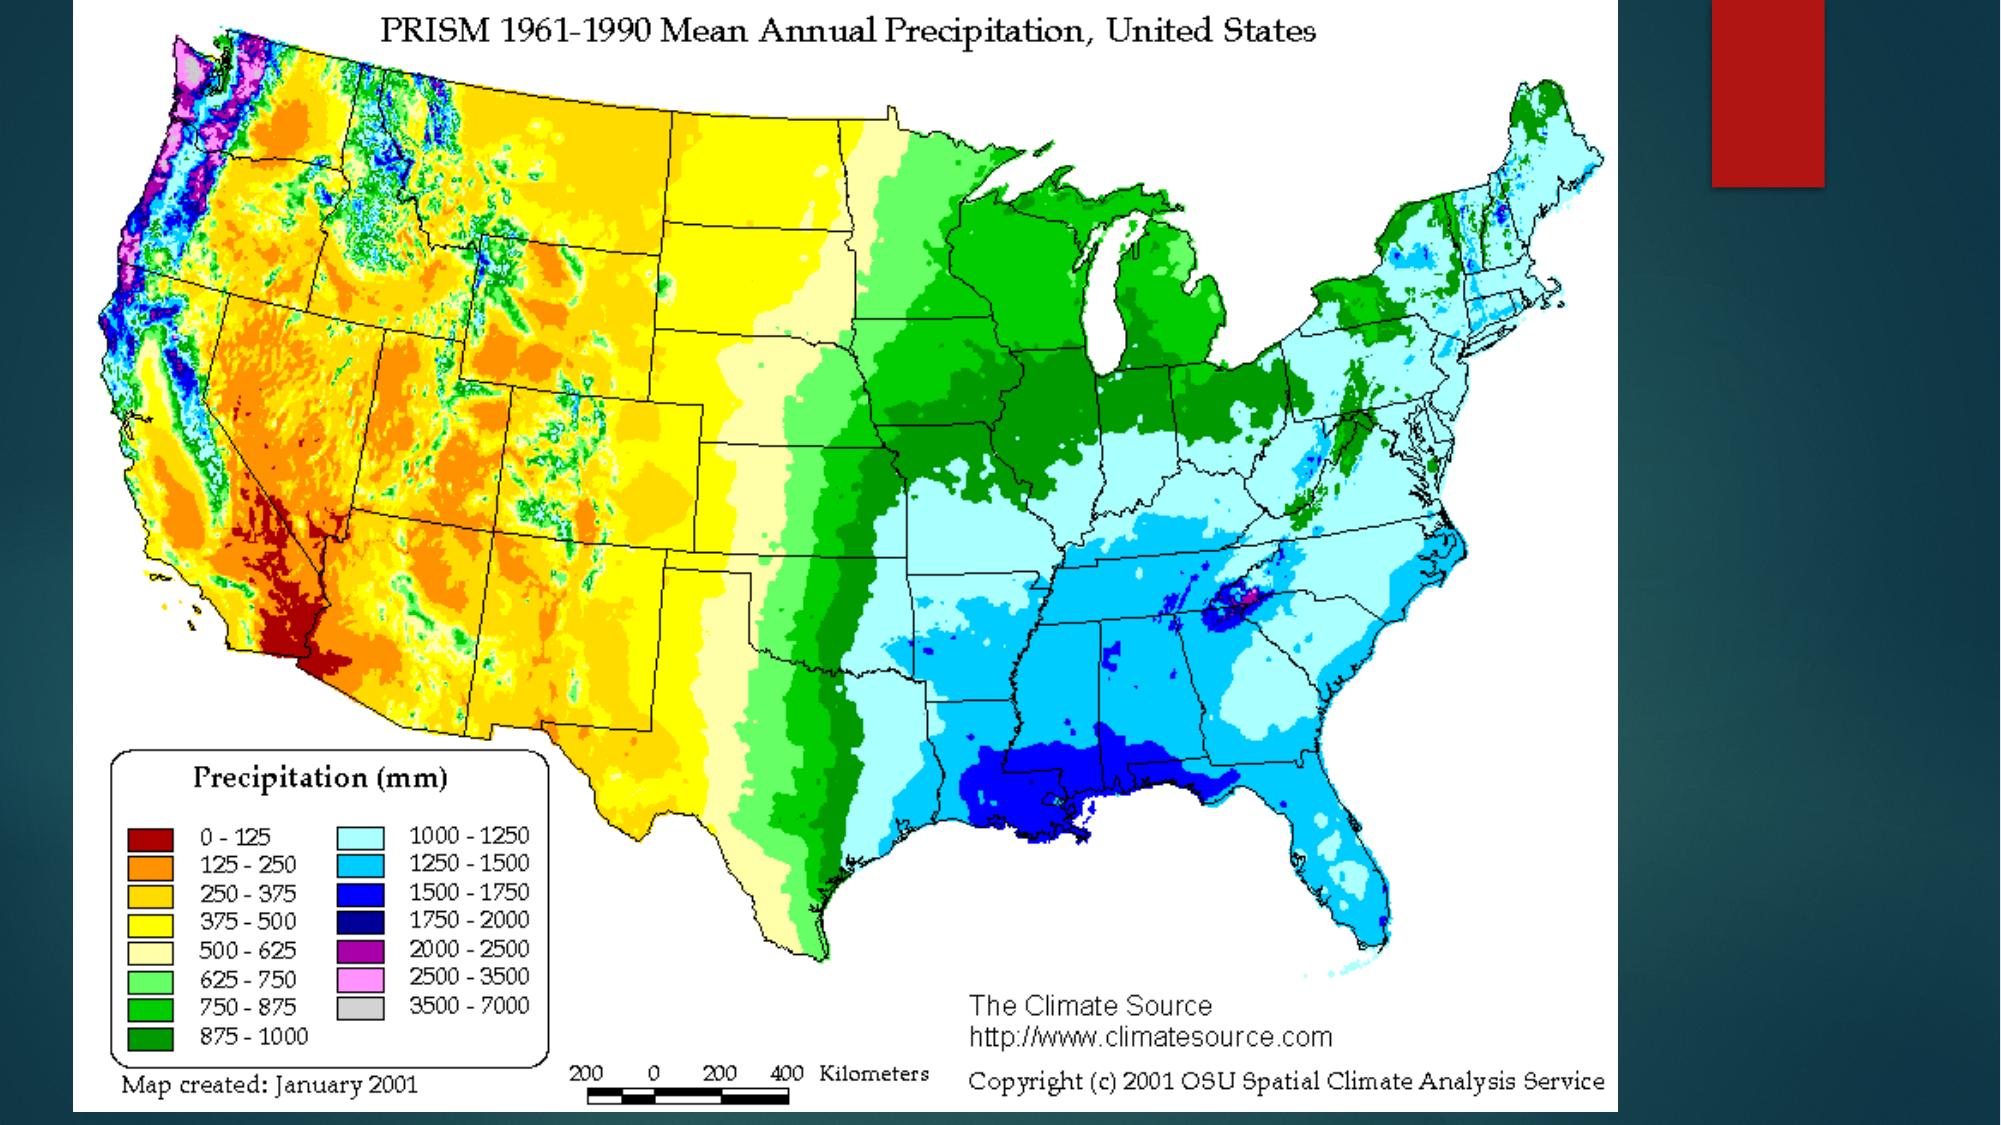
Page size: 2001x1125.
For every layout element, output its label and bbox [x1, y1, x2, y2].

picture [0, 0, 1618, 1125]
